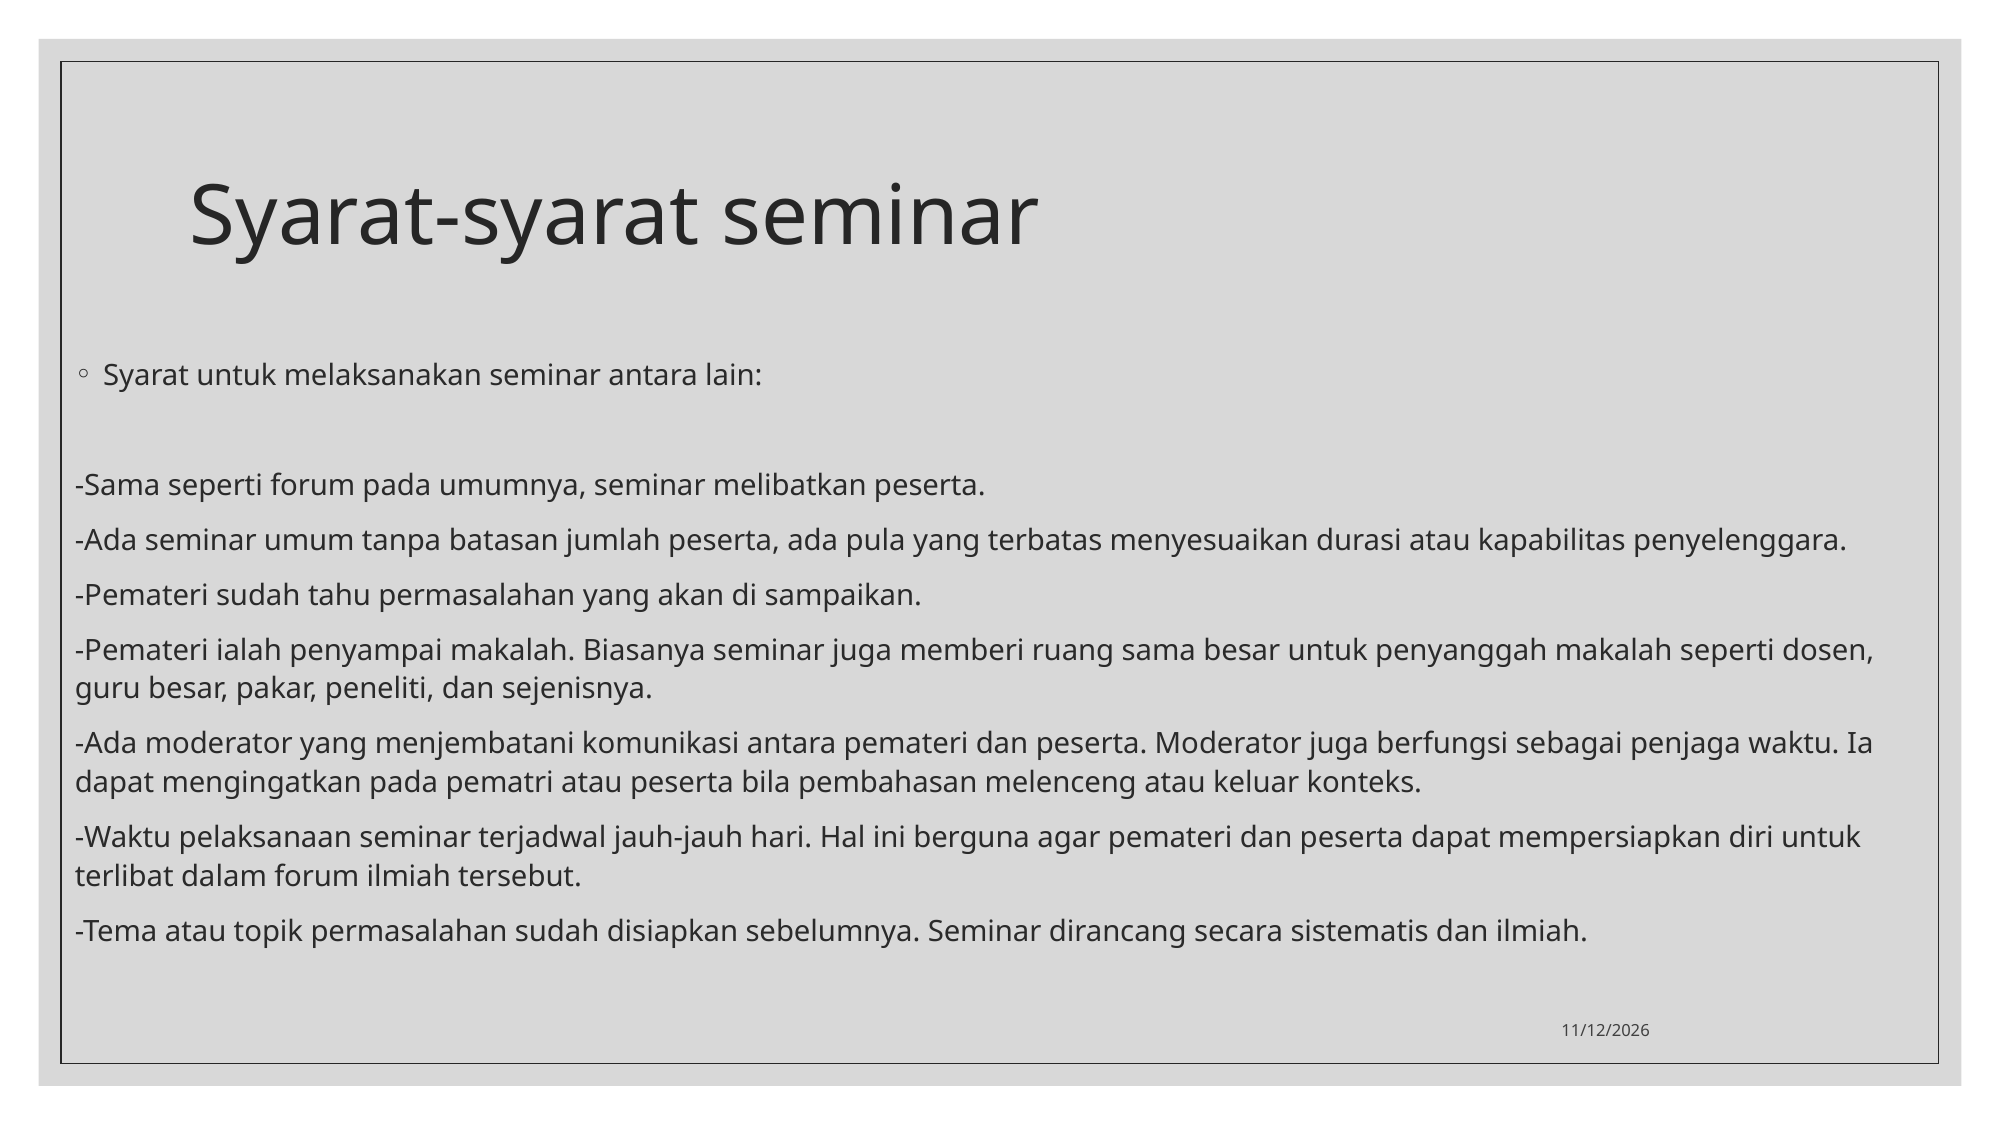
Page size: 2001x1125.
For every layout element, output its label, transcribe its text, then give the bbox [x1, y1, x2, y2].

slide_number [1190, 990, 1665, 1050]
title Syarat-syarat seminar [174, 105, 1825, 331]
list Syarat untuk melaksanakan seminar antara lain: -Sama seperti forum pada umumnya, seminar melibatkan peserta. -Ada seminar umum tanpa batasan jumlah peserta, ada pula yang terbatas menyesuaikan durasi atau kapabilitas penyelenggara. -Pemateri sudah tahu permasalahan yang akan di sampaikan. -Pemateri ialah penyampai makalah. Biasanya seminar juga memberi ruang sama besar untuk penyanggah makalah seperti dosen, guru besar, pakar, peneliti, dan sejenisnya. -Ada moderator yang menjembatani komunikasi antara pemateri dan peserta. Moderator juga berfungsi sebagai penjaga waktu. Ia dapat mengingatkan pada pematri atau peserta bila pembahasan melenceng atau keluar konteks. -Waktu pelaksanaan seminar terjadwal jauh-jauh hari. Hal ini berguna agar pemateri dan peserta dapat mempersiapkan diri untuk terlibat dalam forum ilmiah tersebut. -Tema atau topik permasalahan sudah disiapkan sebelumnya. Seminar dirancang secara sistematis dan ilmiah. [59, 345, 1920, 1045]
